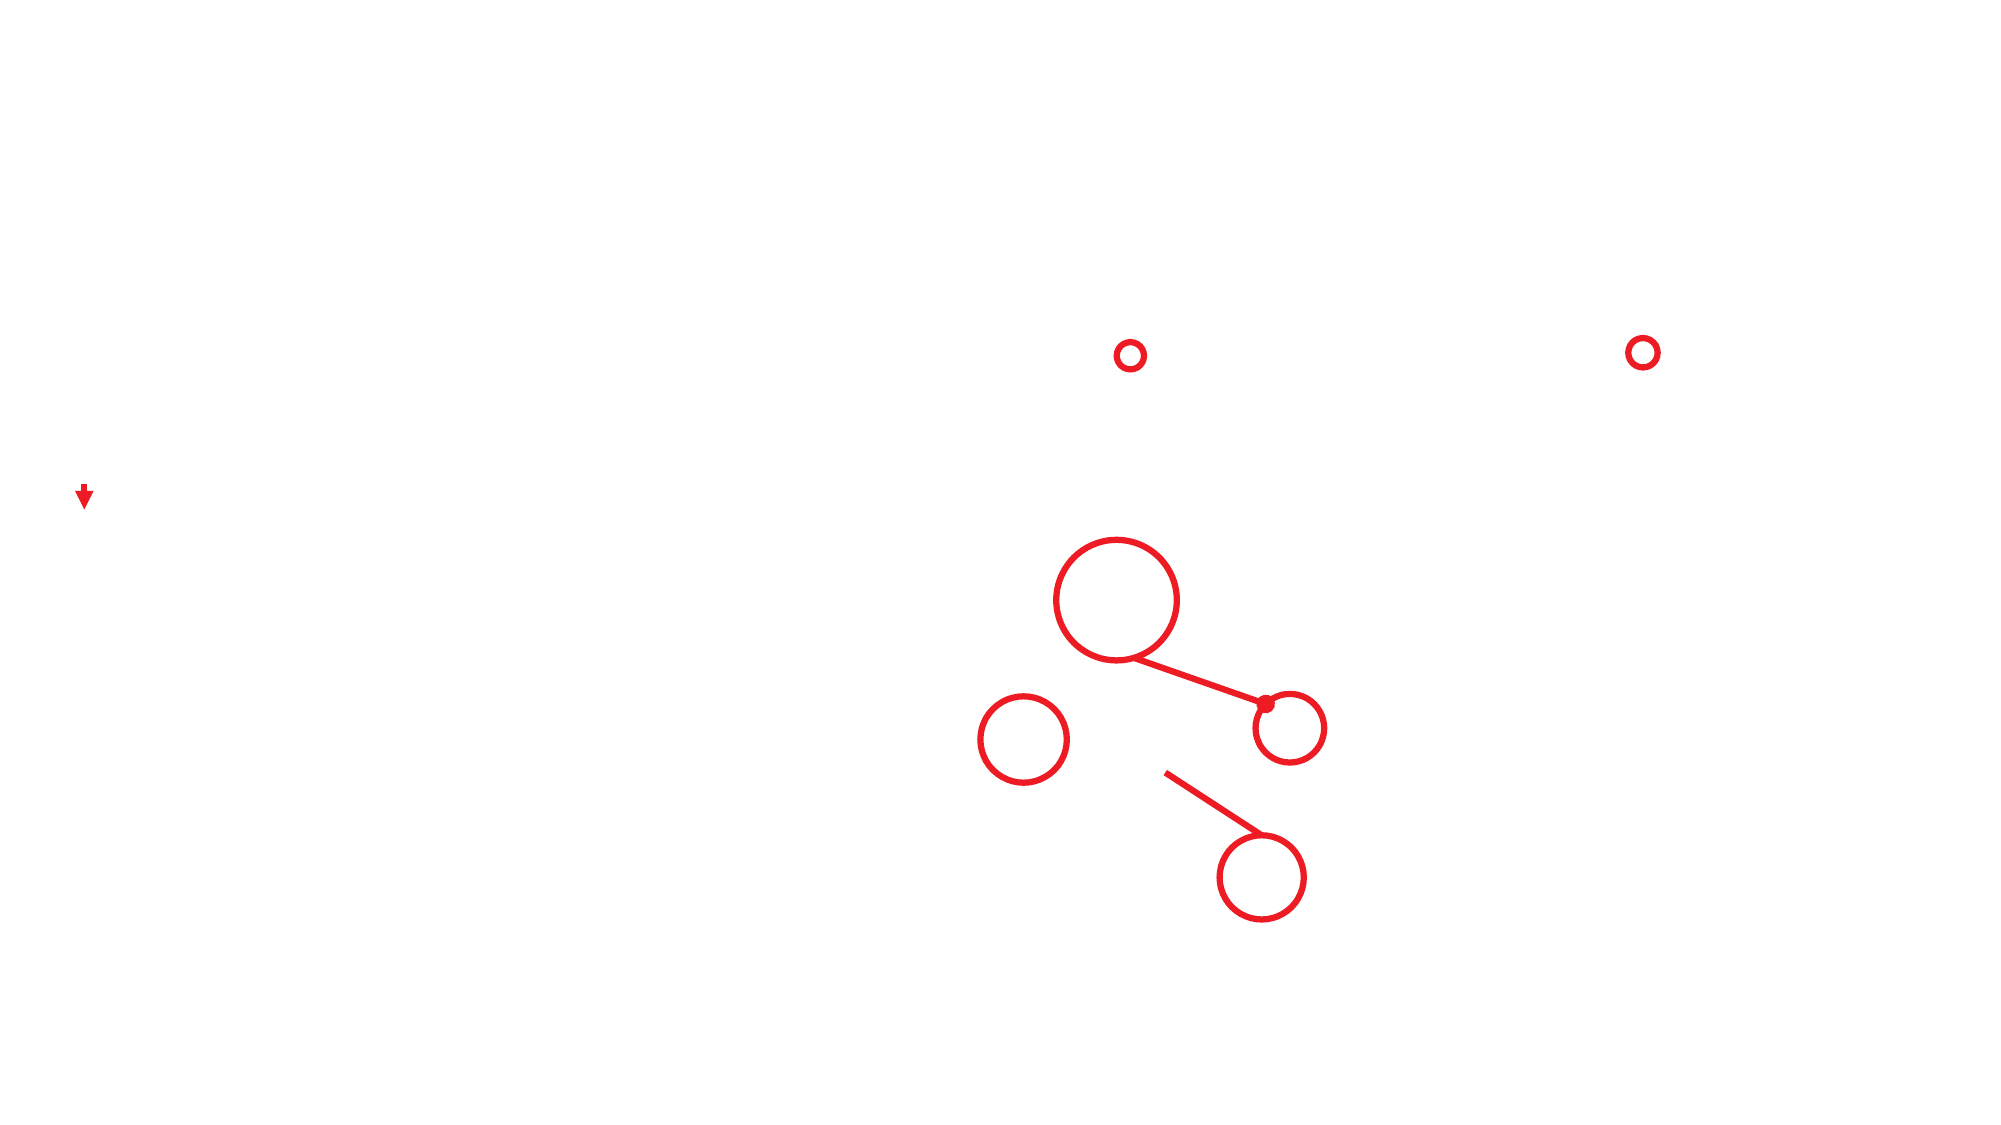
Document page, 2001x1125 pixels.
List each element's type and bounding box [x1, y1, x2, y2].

text_box [979, 695, 1068, 784]
text_box [1133, 657, 1266, 704]
text_box [1218, 834, 1305, 921]
text_box [1055, 538, 1178, 662]
text_box [1254, 692, 1326, 764]
text_box [1165, 772, 1262, 836]
text_box [1627, 336, 1659, 369]
text_box [1115, 341, 1146, 371]
